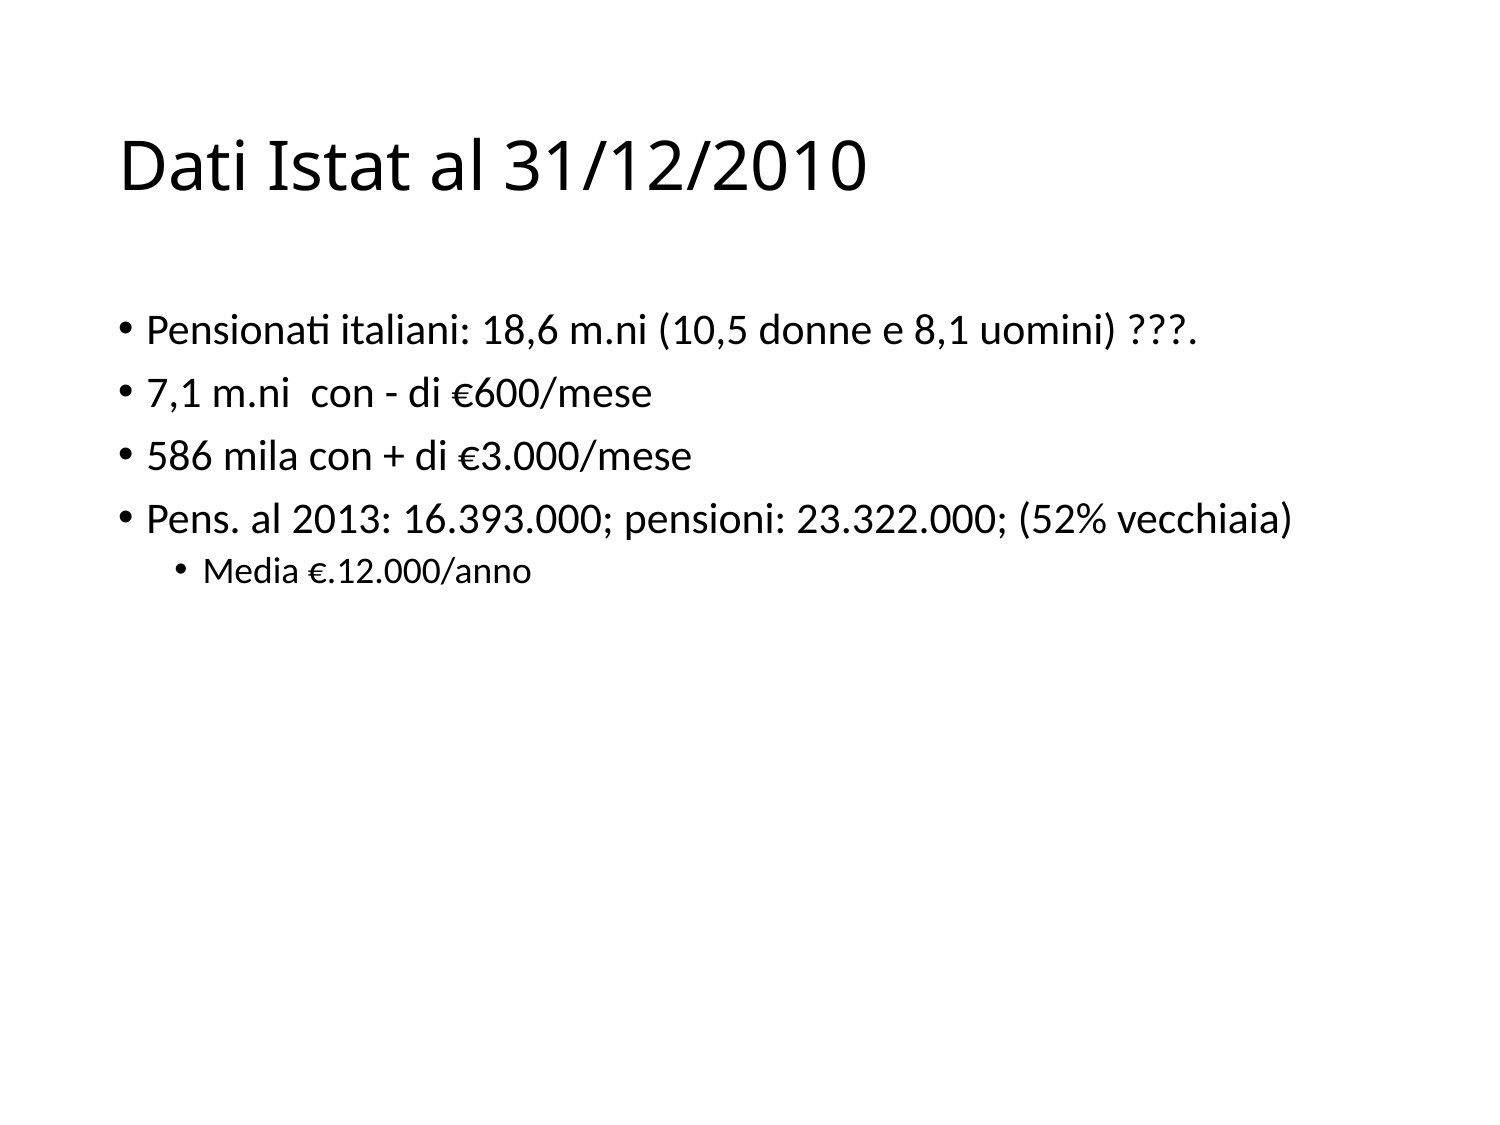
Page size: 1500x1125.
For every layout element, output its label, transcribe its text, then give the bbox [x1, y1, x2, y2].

list Pensionati italiani: 18,6 m.ni (10,5 donne e 8,1 uomini) ???. 7,1 m.ni con - di €600/mese 586 mila con + di €3.000/mese Pens. al 2013: 16.393.000; pensioni: 23.322.000; (52% vecchiaia) Media €.12.000/anno [103, 299, 1397, 1014]
title Dati Istat al 31/12/2010 [103, 59, 1397, 278]
